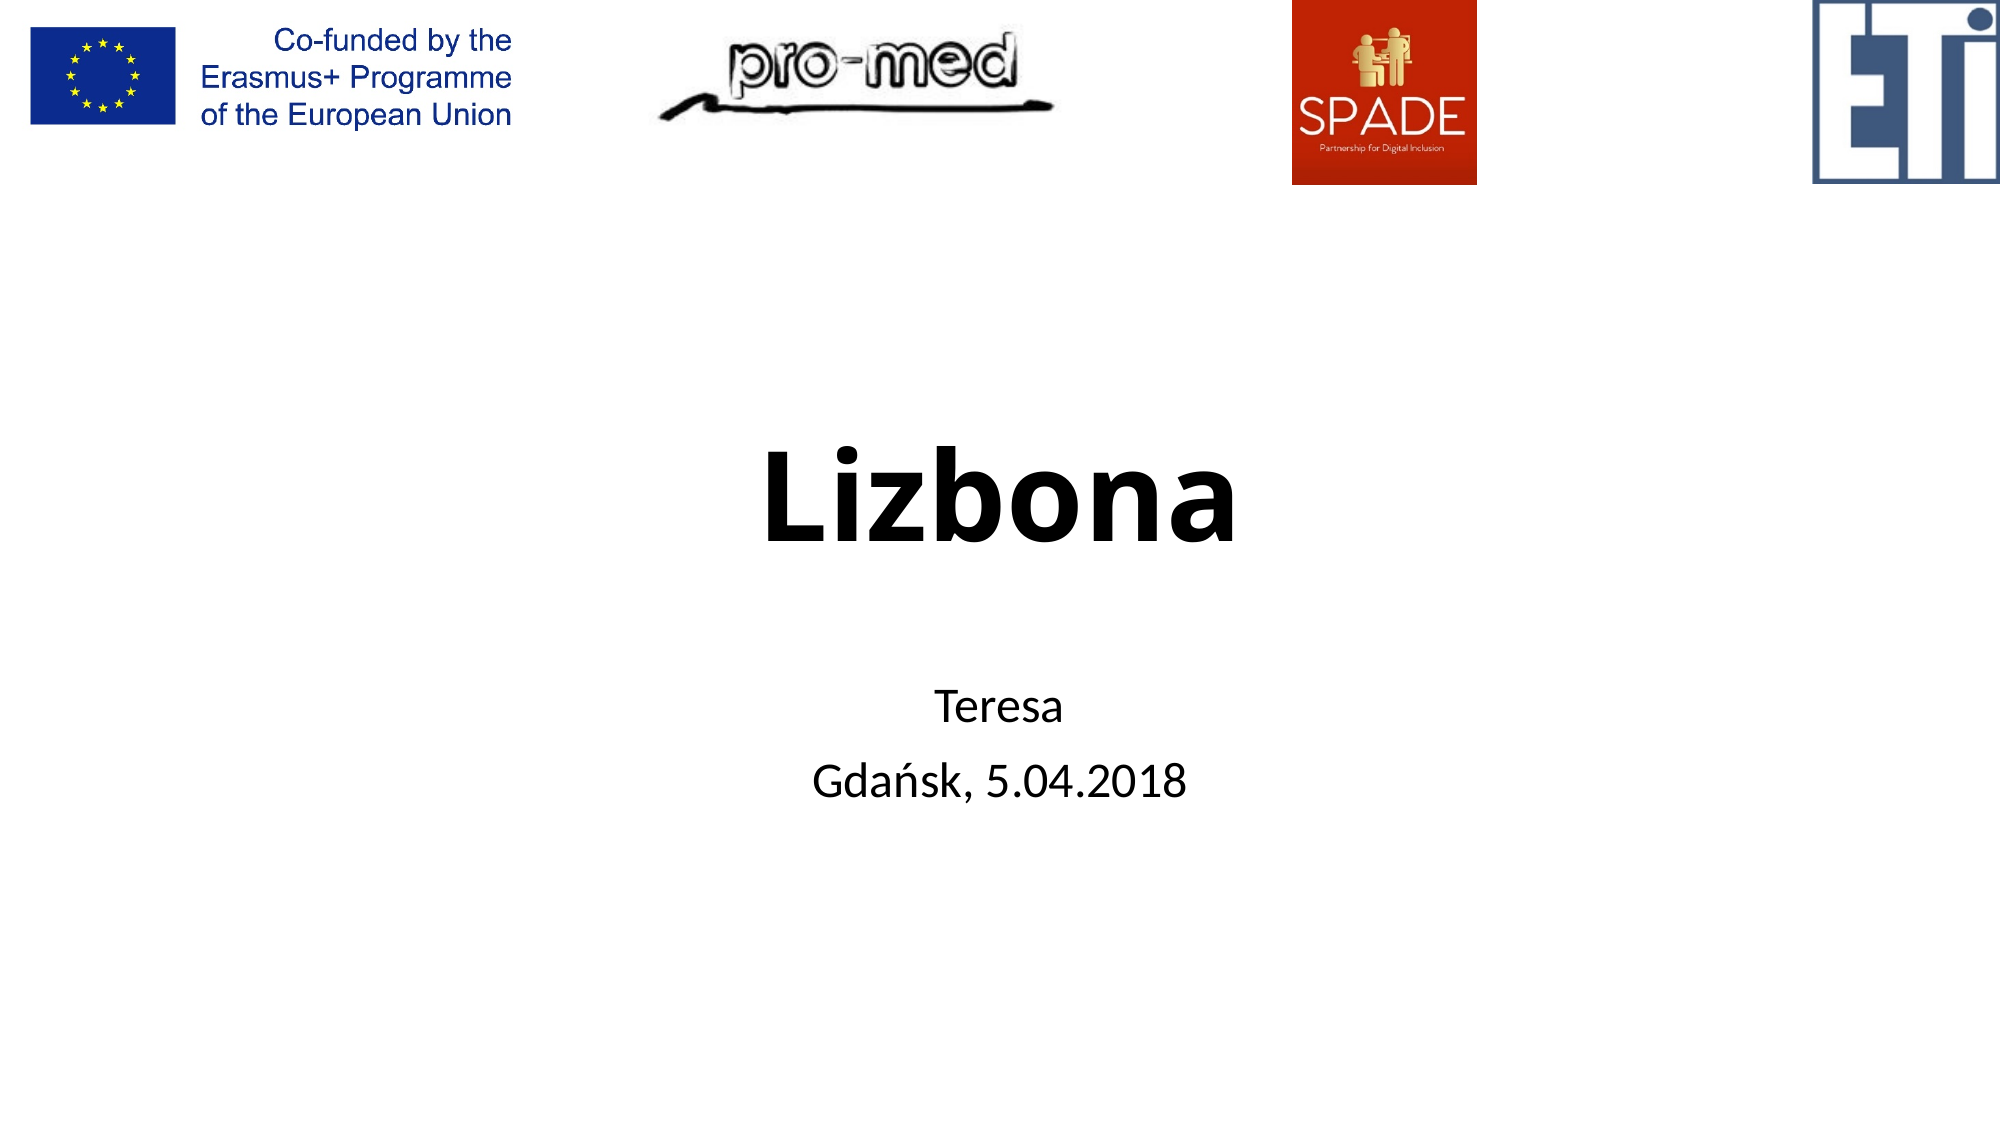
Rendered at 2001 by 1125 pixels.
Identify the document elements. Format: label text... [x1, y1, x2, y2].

picture [648, 0, 1077, 155]
picture [0, 0, 536, 153]
subtitle Teresa Gdańsk, 5.04.2018 [0, 590, 2000, 863]
picture [1812, 0, 2000, 184]
picture [1292, 0, 1477, 184]
title Lizbona [0, 184, 2000, 576]
